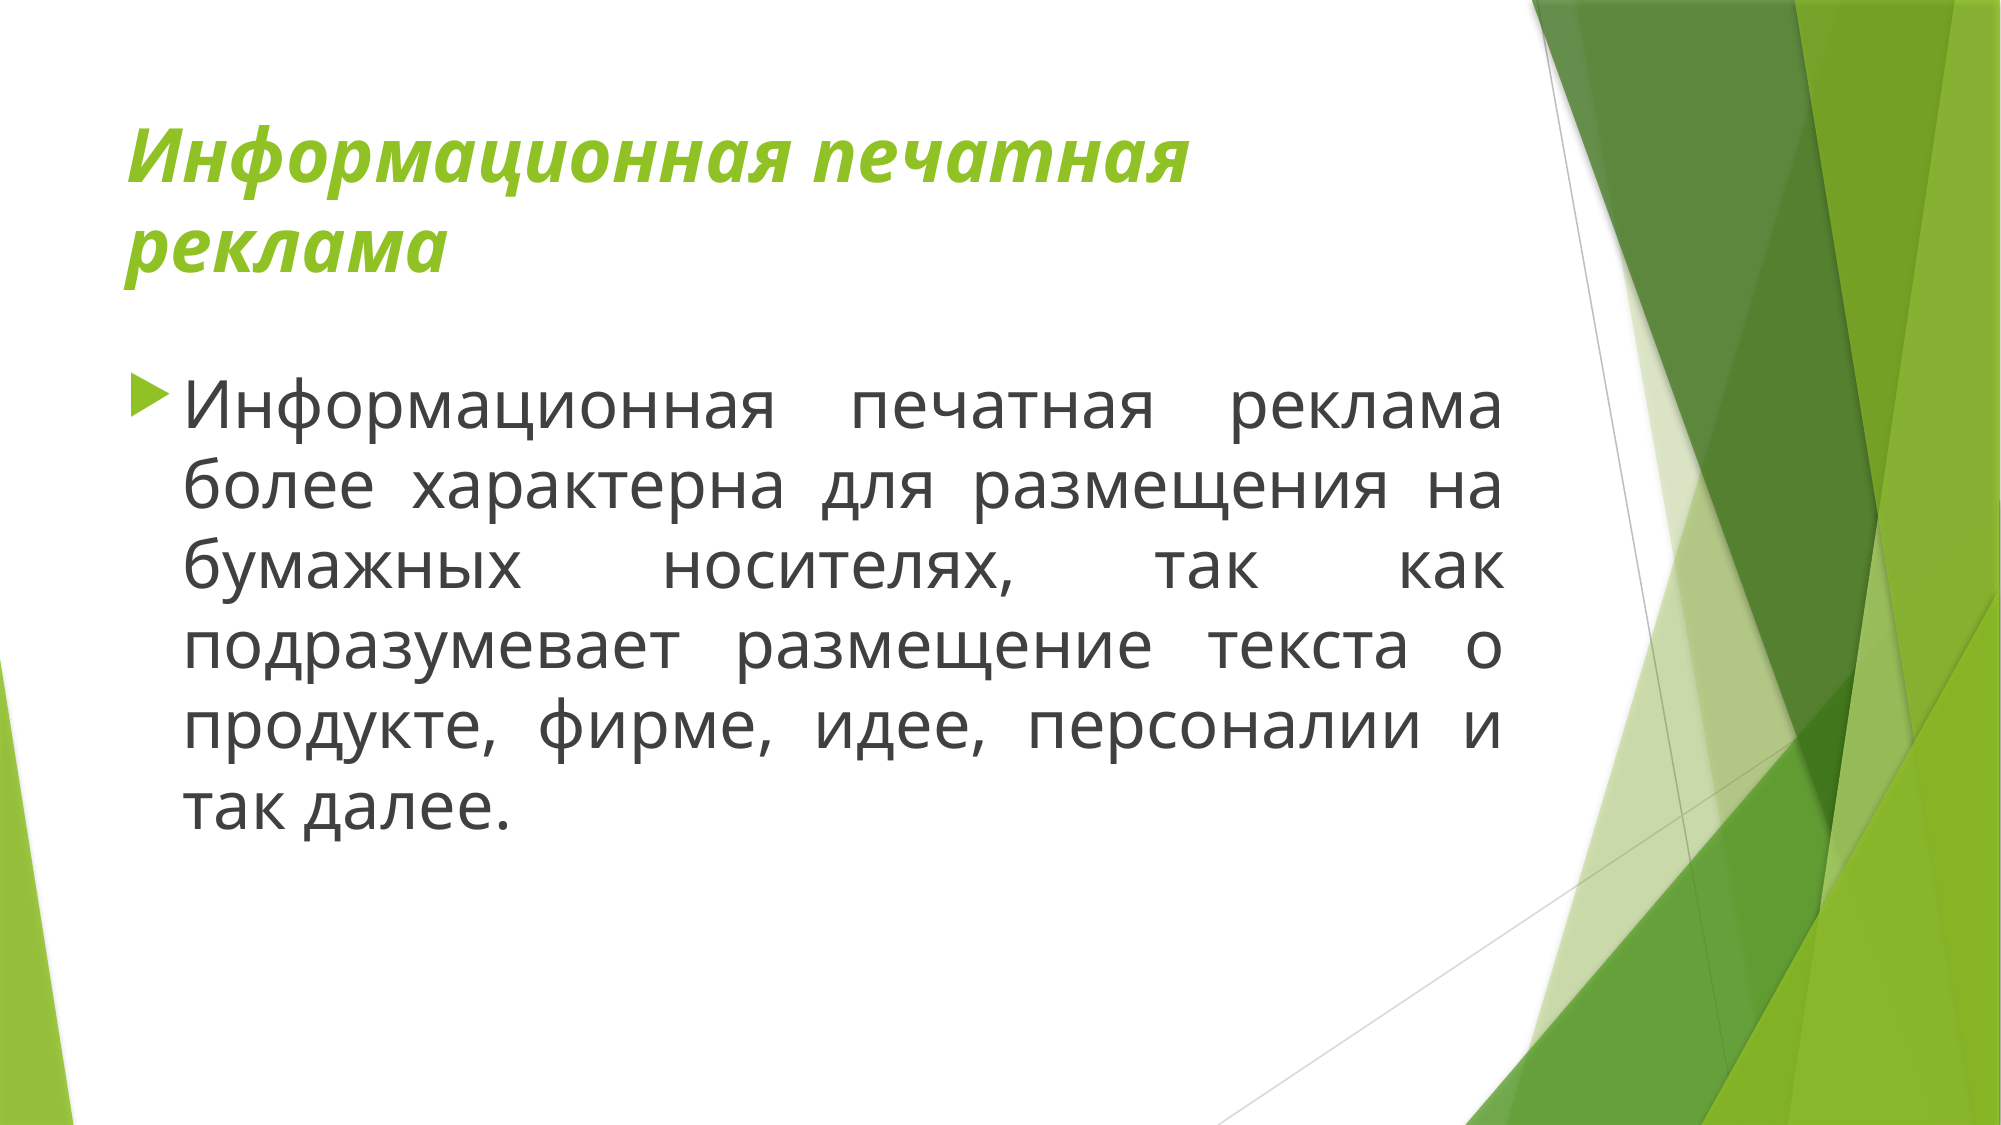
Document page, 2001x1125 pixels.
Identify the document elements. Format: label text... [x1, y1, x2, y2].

title Информационная печатная реклама [111, 99, 1522, 317]
list Информационная печатная реклама более характерна для размещения на бумажных носителях, так как подразумевает размещение текста о продукте, фирме, идее, персоналии и так далее. [111, 354, 1522, 992]
